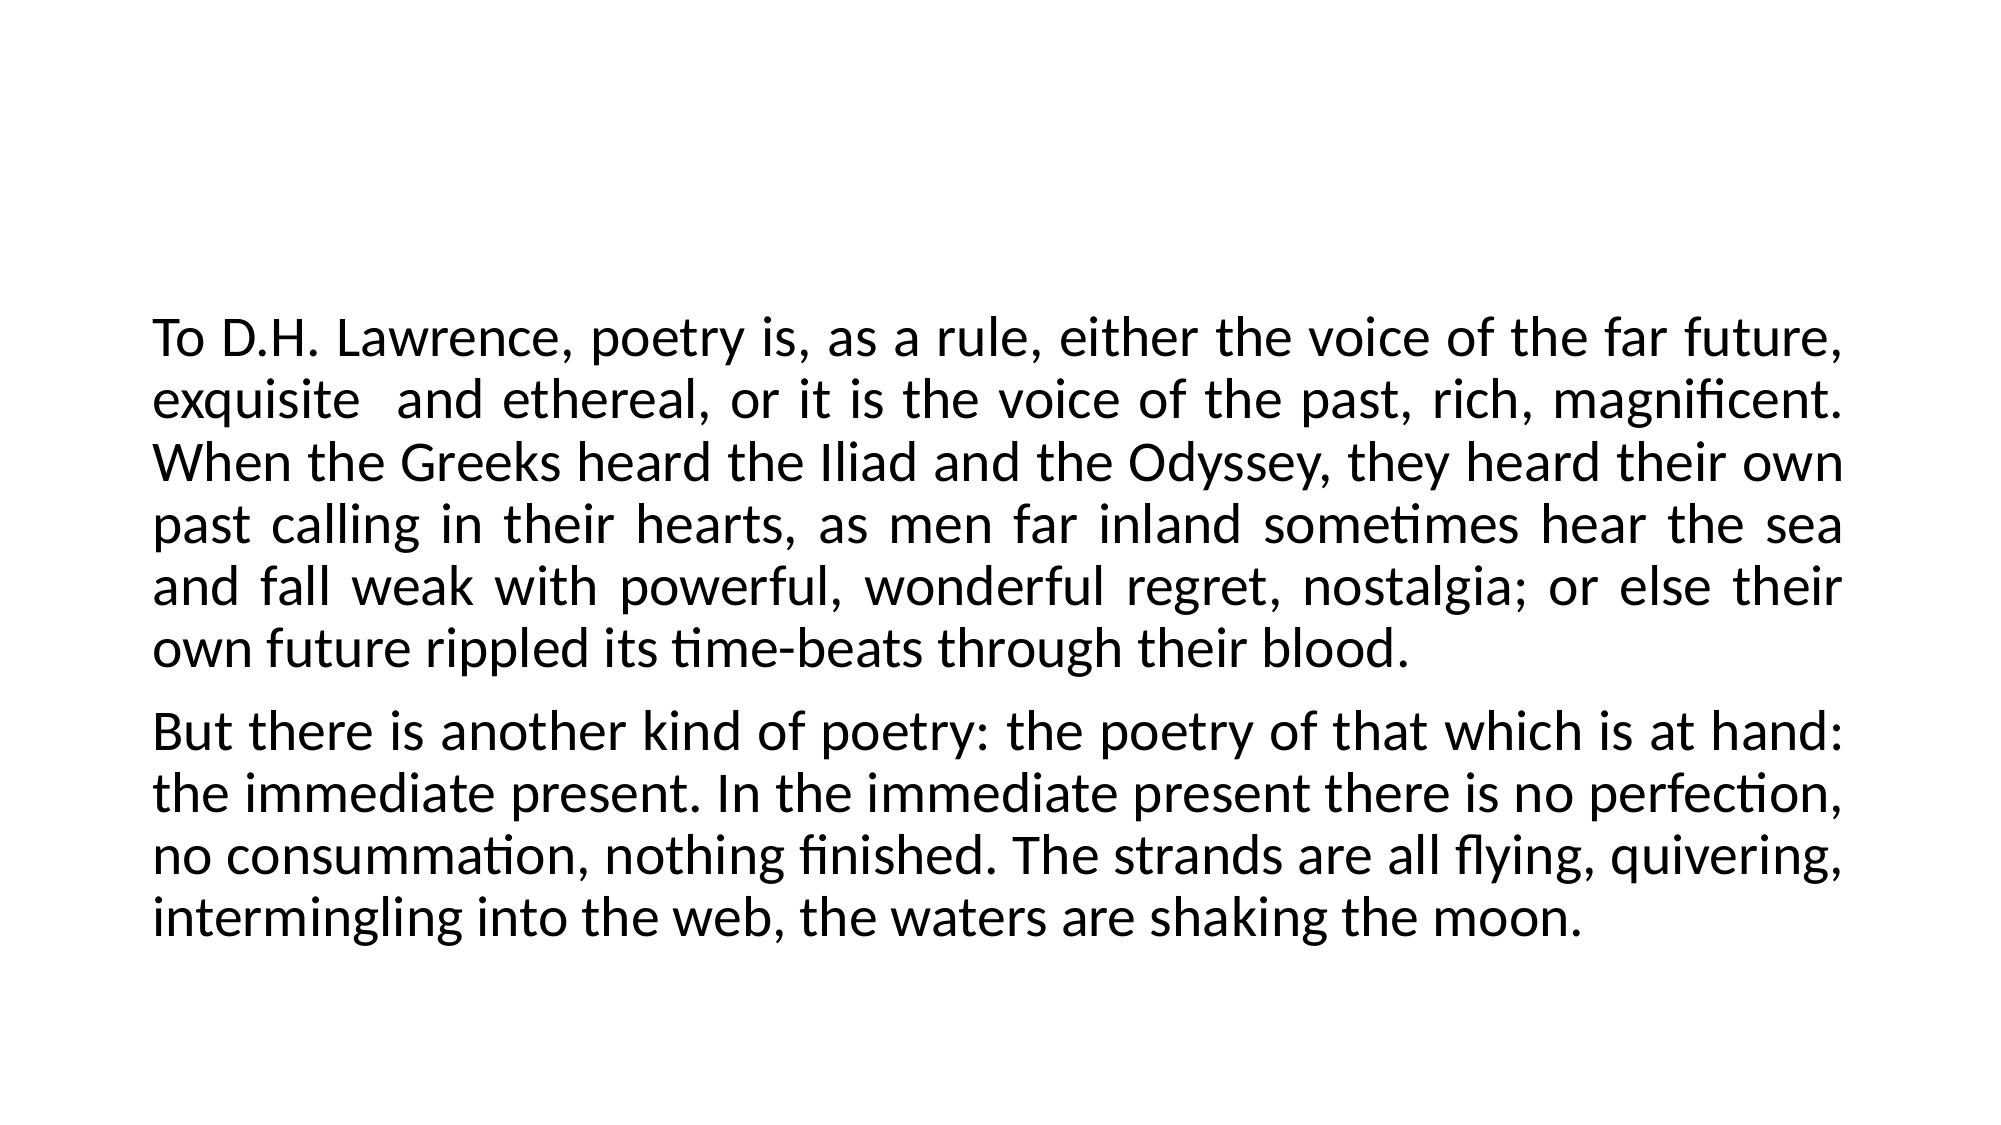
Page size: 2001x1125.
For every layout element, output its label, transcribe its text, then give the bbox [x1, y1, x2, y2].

list To D.H. Lawrence, poetry is, as a rule, either the voice of the far future, exquisite and ethereal, or it is the voice of the past, rich, magnificent. When the Greeks heard the Iliad and the Odyssey, they heard their own past calling in their hearts, as men far inland sometimes hear the sea and fall weak with powerful, wonderful regret, nostalgia; or else their own future rippled its time-beats through their blood. But there is another kind of poetry: the poetry of that which is at hand: the immediate present. In the immediate present there is no perfection, no consummation, nothing finished. The strands are all flying, quivering, intermingling into the web, the waters are shaking the moon. [137, 299, 1863, 1014]
